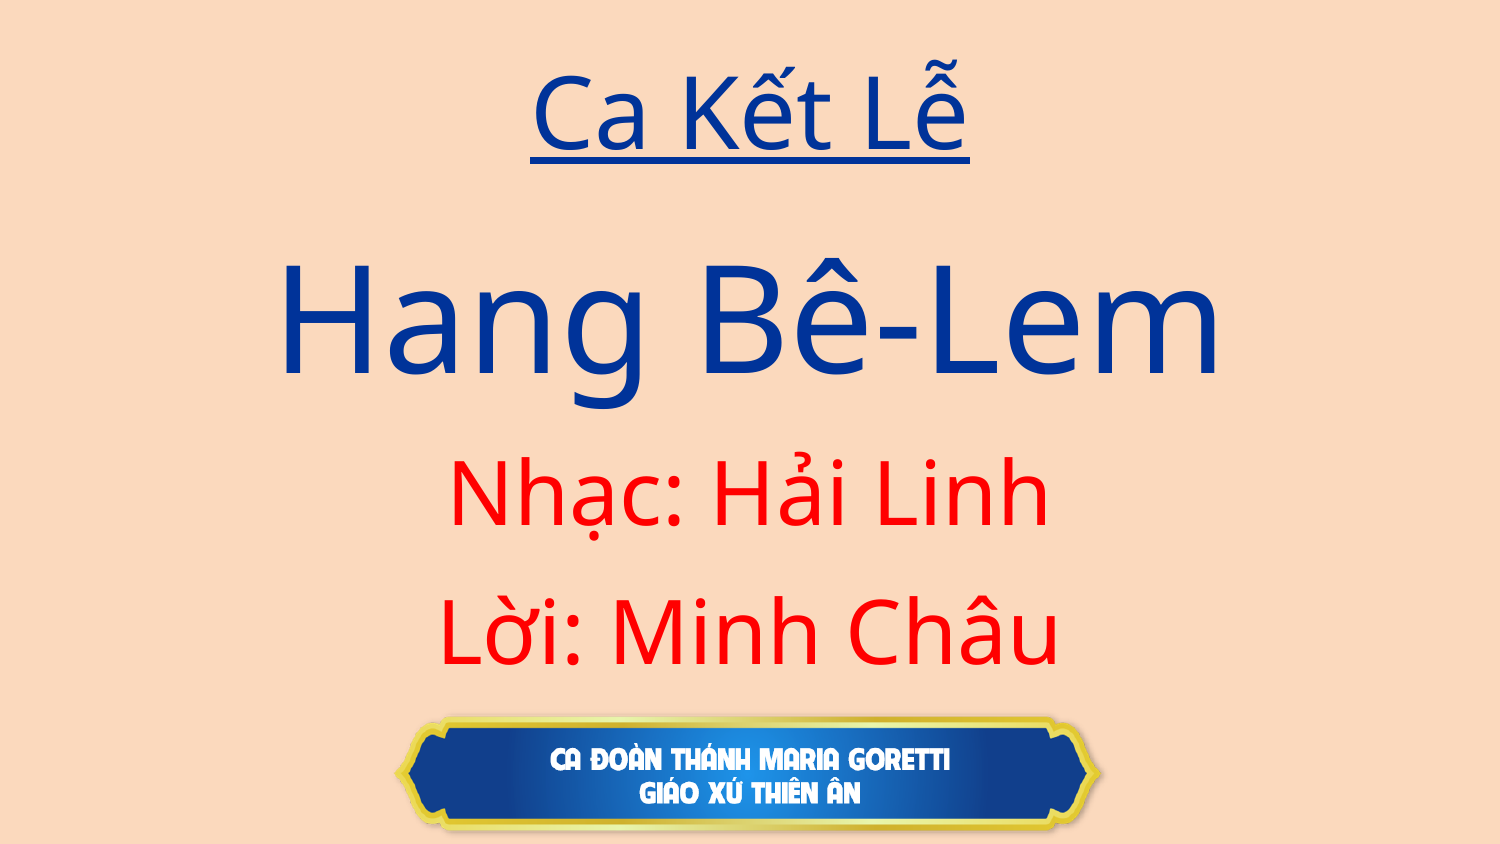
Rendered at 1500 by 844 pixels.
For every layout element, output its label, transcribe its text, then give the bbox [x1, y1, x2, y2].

picture [390, 707, 1109, 844]
title Ca Kết Lễ Hang Bê-Lem Nhạc: Hải Linh Lời: Minh Châu [0, 0, 1500, 695]
